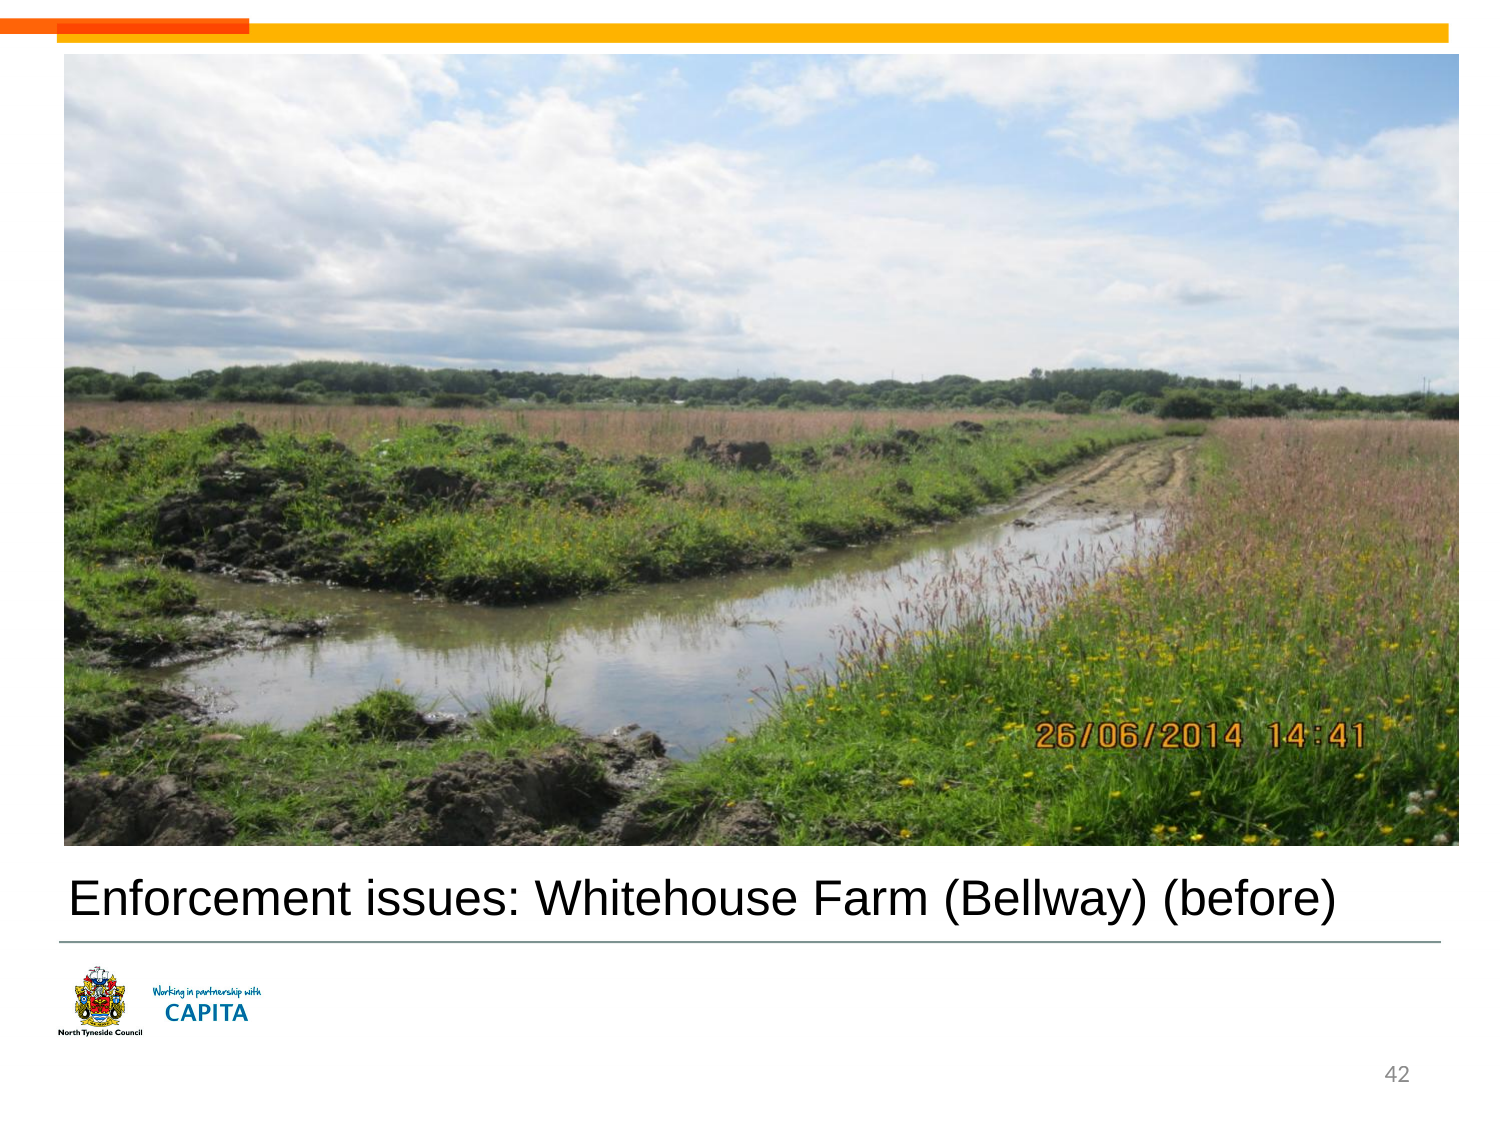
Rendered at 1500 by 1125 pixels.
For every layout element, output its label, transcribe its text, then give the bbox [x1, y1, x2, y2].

picture [0, 0, 1500, 1066]
slide_number 42 [1074, 1073, 1425, 1103]
